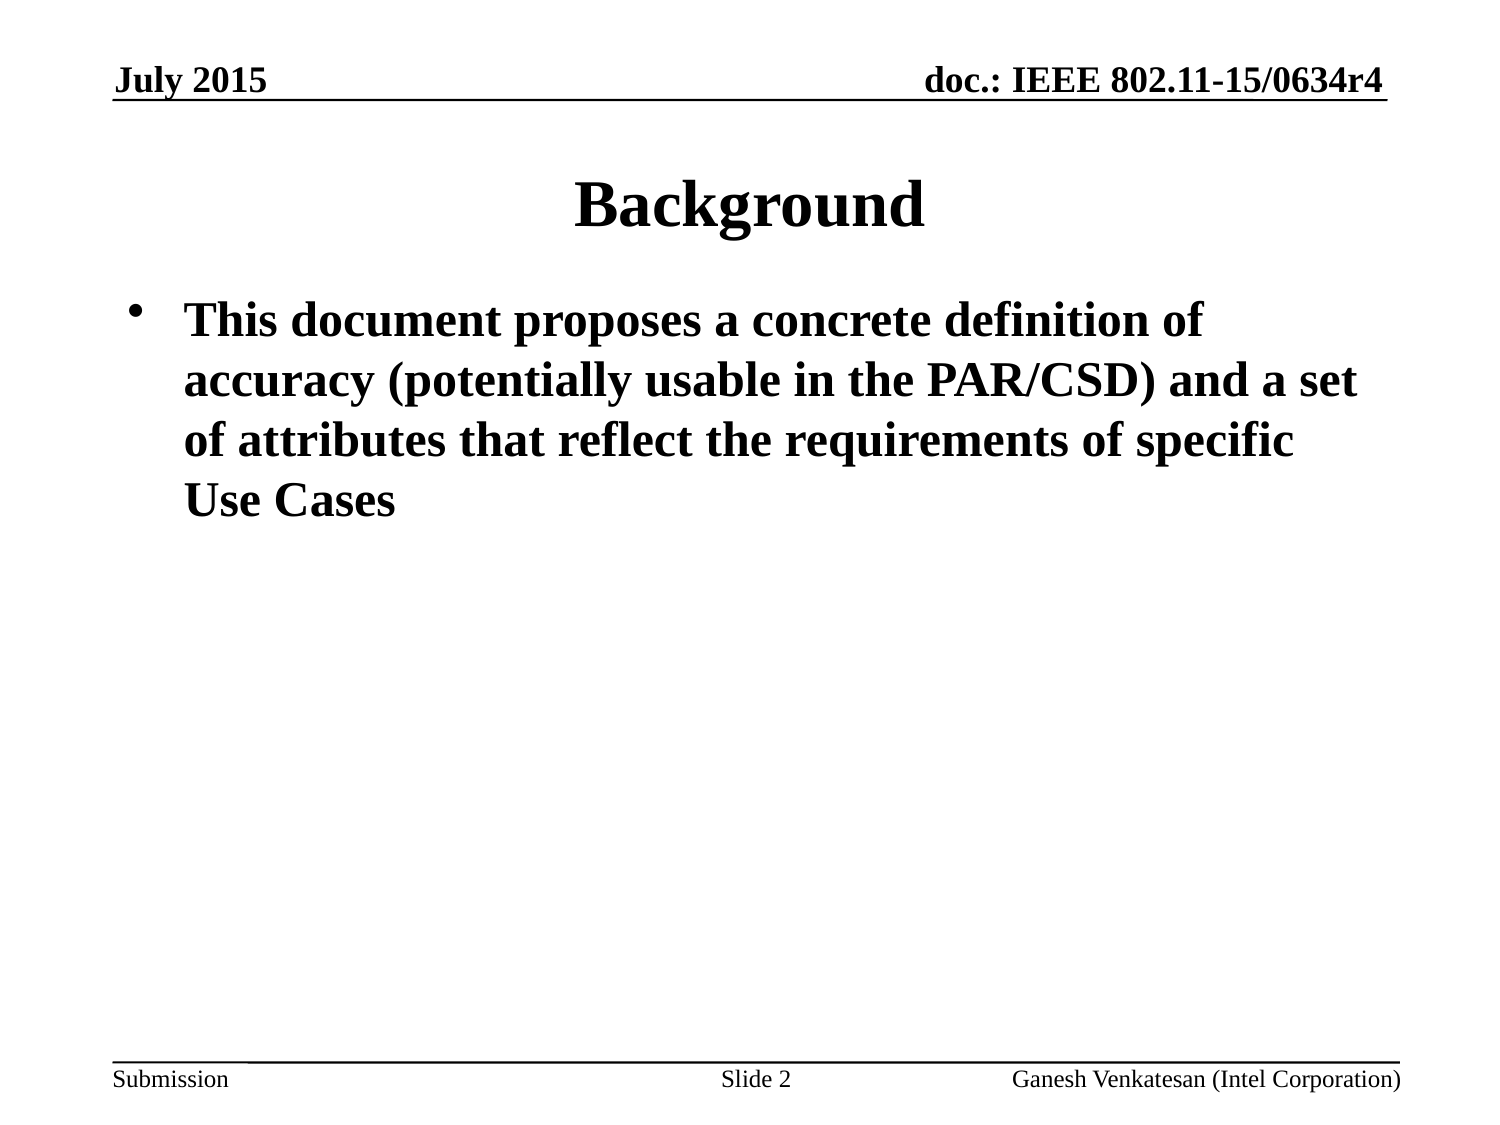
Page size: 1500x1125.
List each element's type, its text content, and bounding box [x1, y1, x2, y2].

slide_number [114, 54, 270, 101]
list This document proposes a concrete definition of accuracy (potentially usable in the PAR/CSD) and a set of attributes that reflect the requirements of specific Use Cases [111, 278, 1388, 1048]
footer Ganesh Venkatesan (Intel Corporation) [1006, 1061, 1402, 1093]
title Background [112, 112, 1388, 278]
slide_number Slide 2 [712, 1061, 800, 1093]
